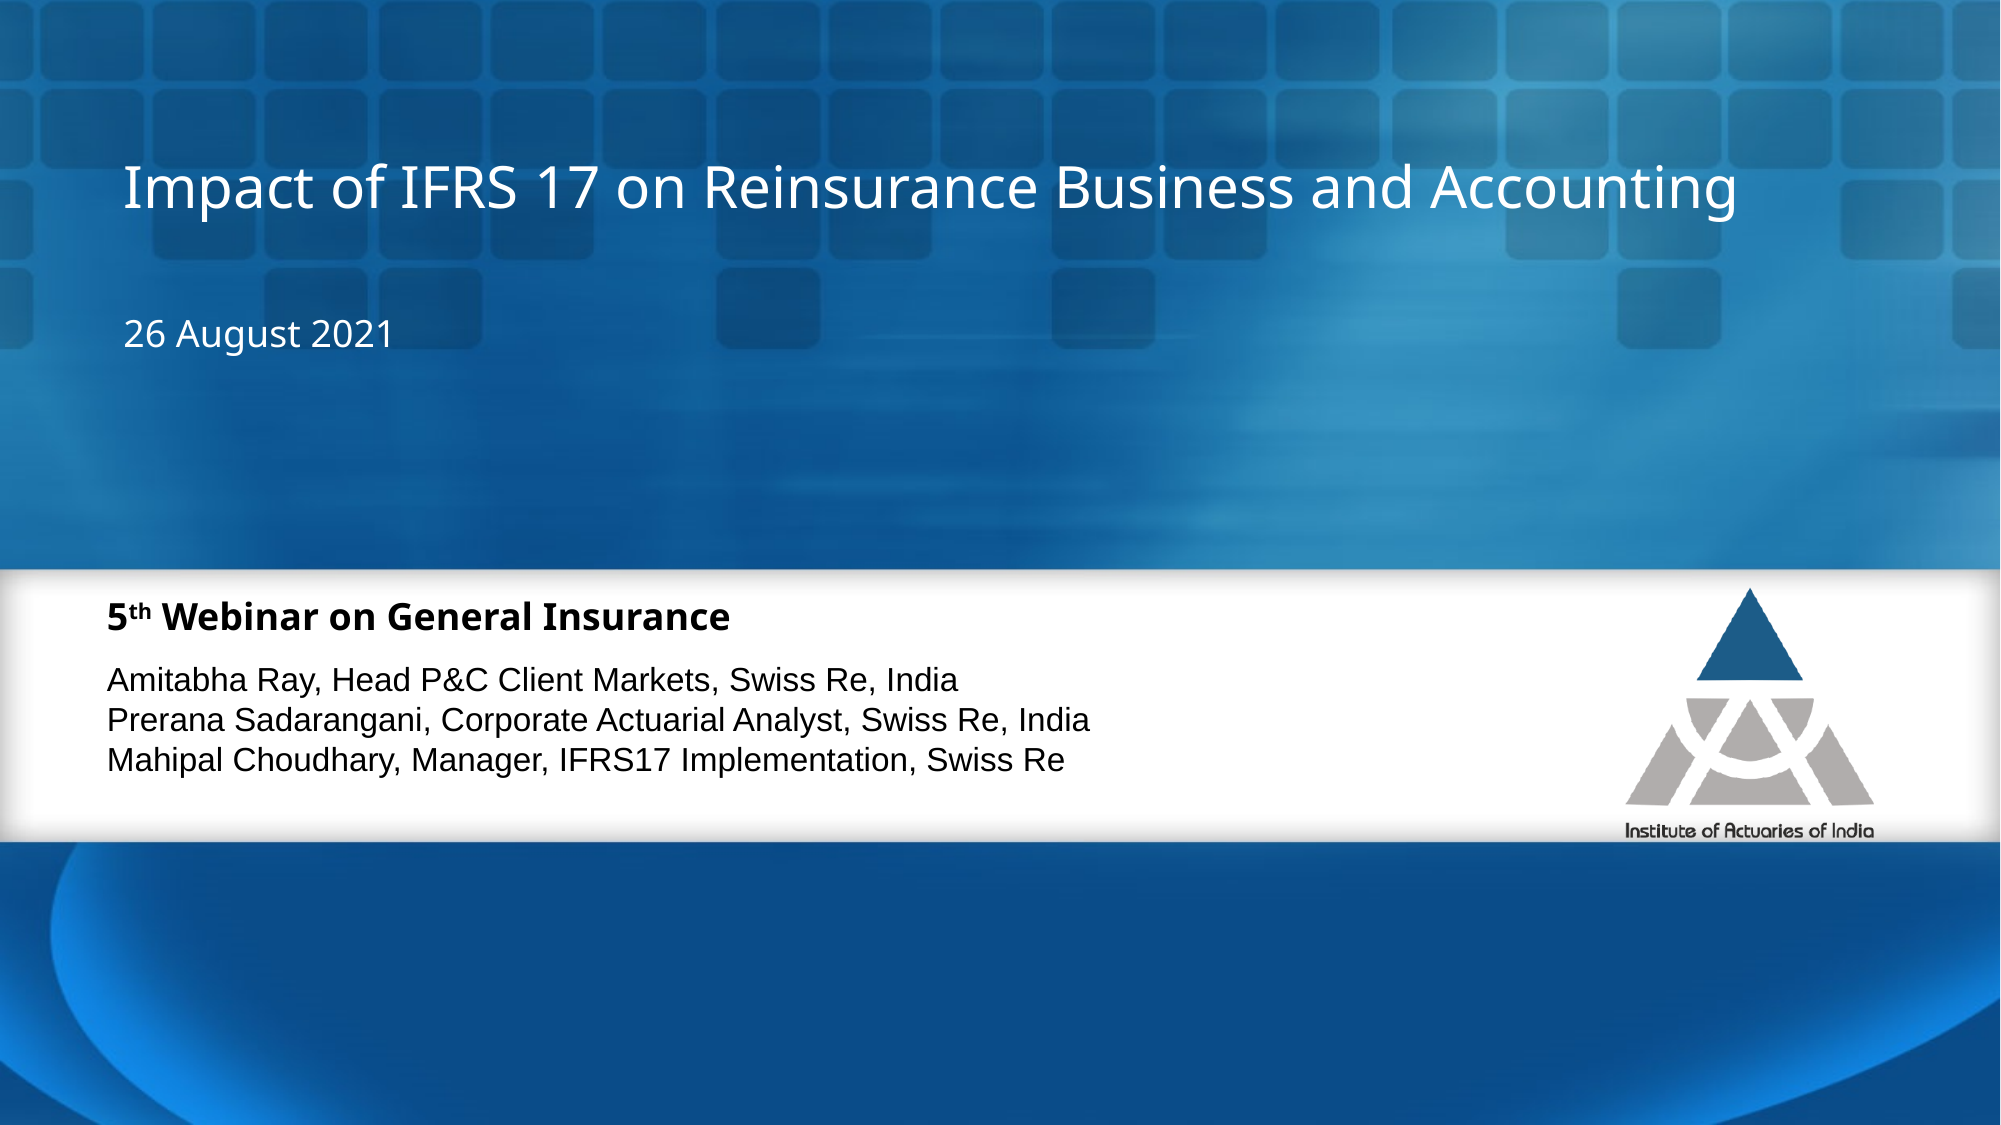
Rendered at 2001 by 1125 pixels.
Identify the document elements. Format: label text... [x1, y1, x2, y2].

text_box 5th Webinar on General Insurance [92, 562, 813, 669]
picture [0, 0, 2001, 1125]
text_box Amitabha Ray, Head P&C Client Markets, Swiss Re, India Prerana Sadarangani, Corporate Actuarial Analyst, Swiss Re, India Mahipal Choudhary, Manager, IFRS17 Implementation, Swiss Re [92, 685, 1160, 792]
text_box Impact of IFRS 17 on Reinsurance Business and Accounting 26 August 2021 [108, 96, 1892, 409]
